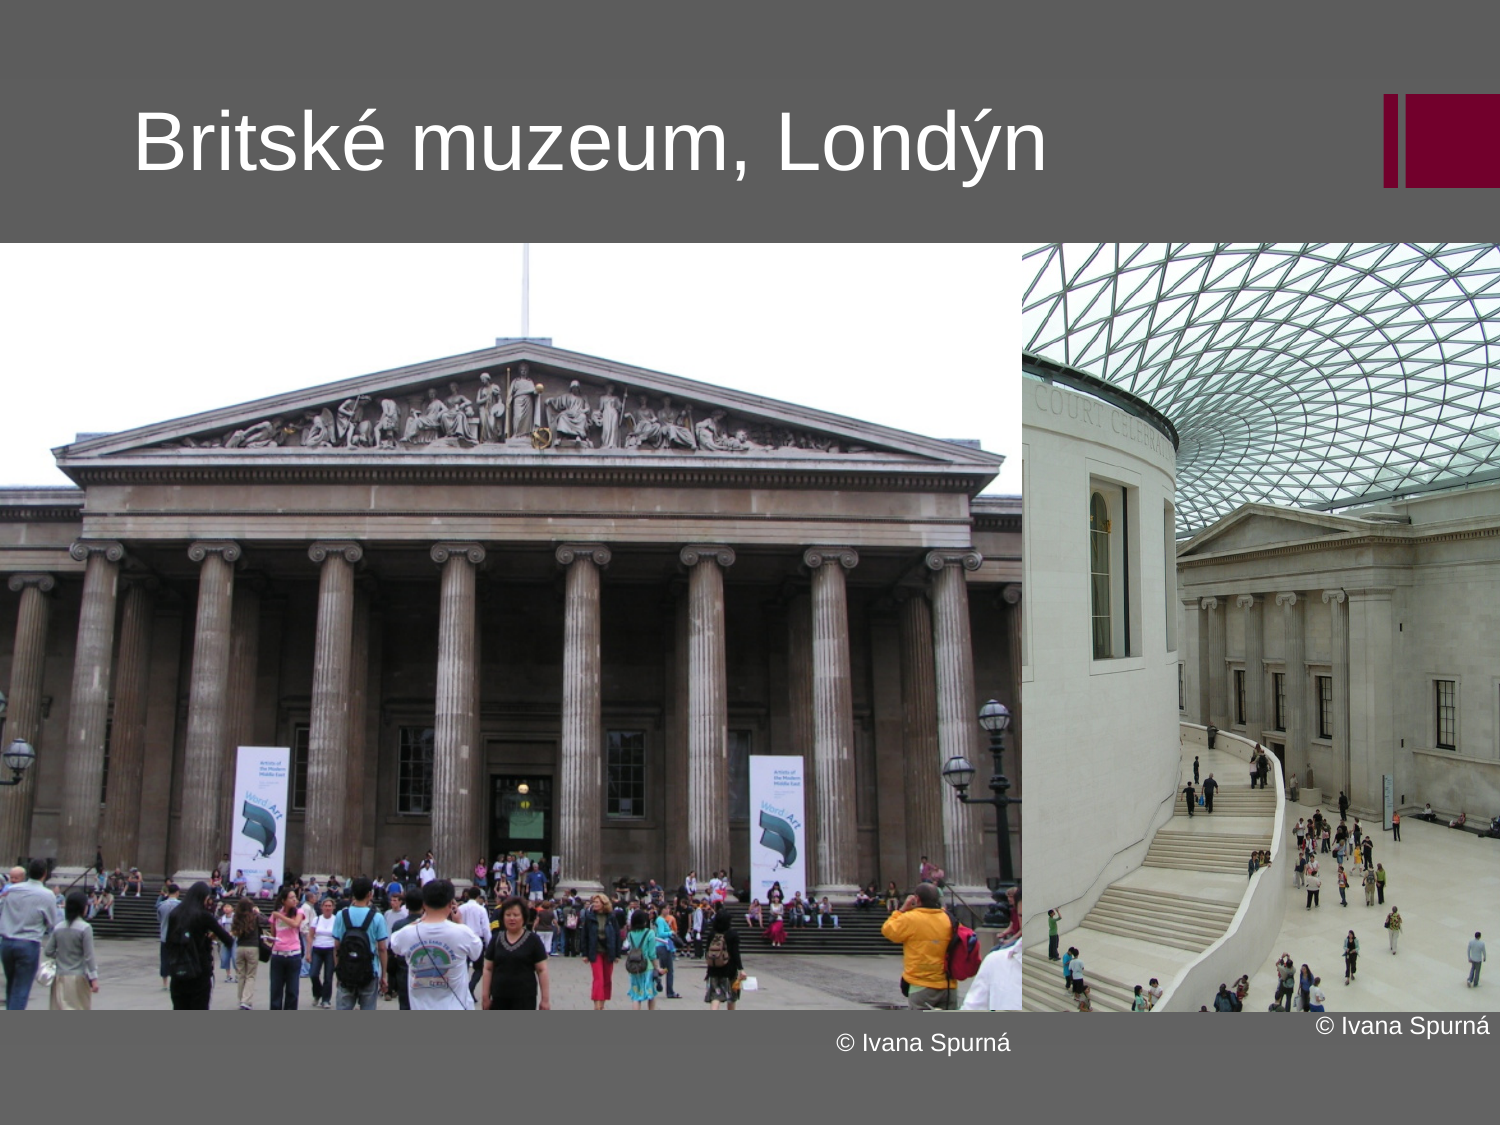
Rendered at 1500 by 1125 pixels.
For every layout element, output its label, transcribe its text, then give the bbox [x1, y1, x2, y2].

picture [0, 242, 1500, 1012]
text_box © Ivana Spurná [821, 1021, 1027, 1065]
text_box © Ivana Spurná [1301, 1022, 1500, 1048]
title Britské muzeum, Londýn [117, 0, 1368, 195]
